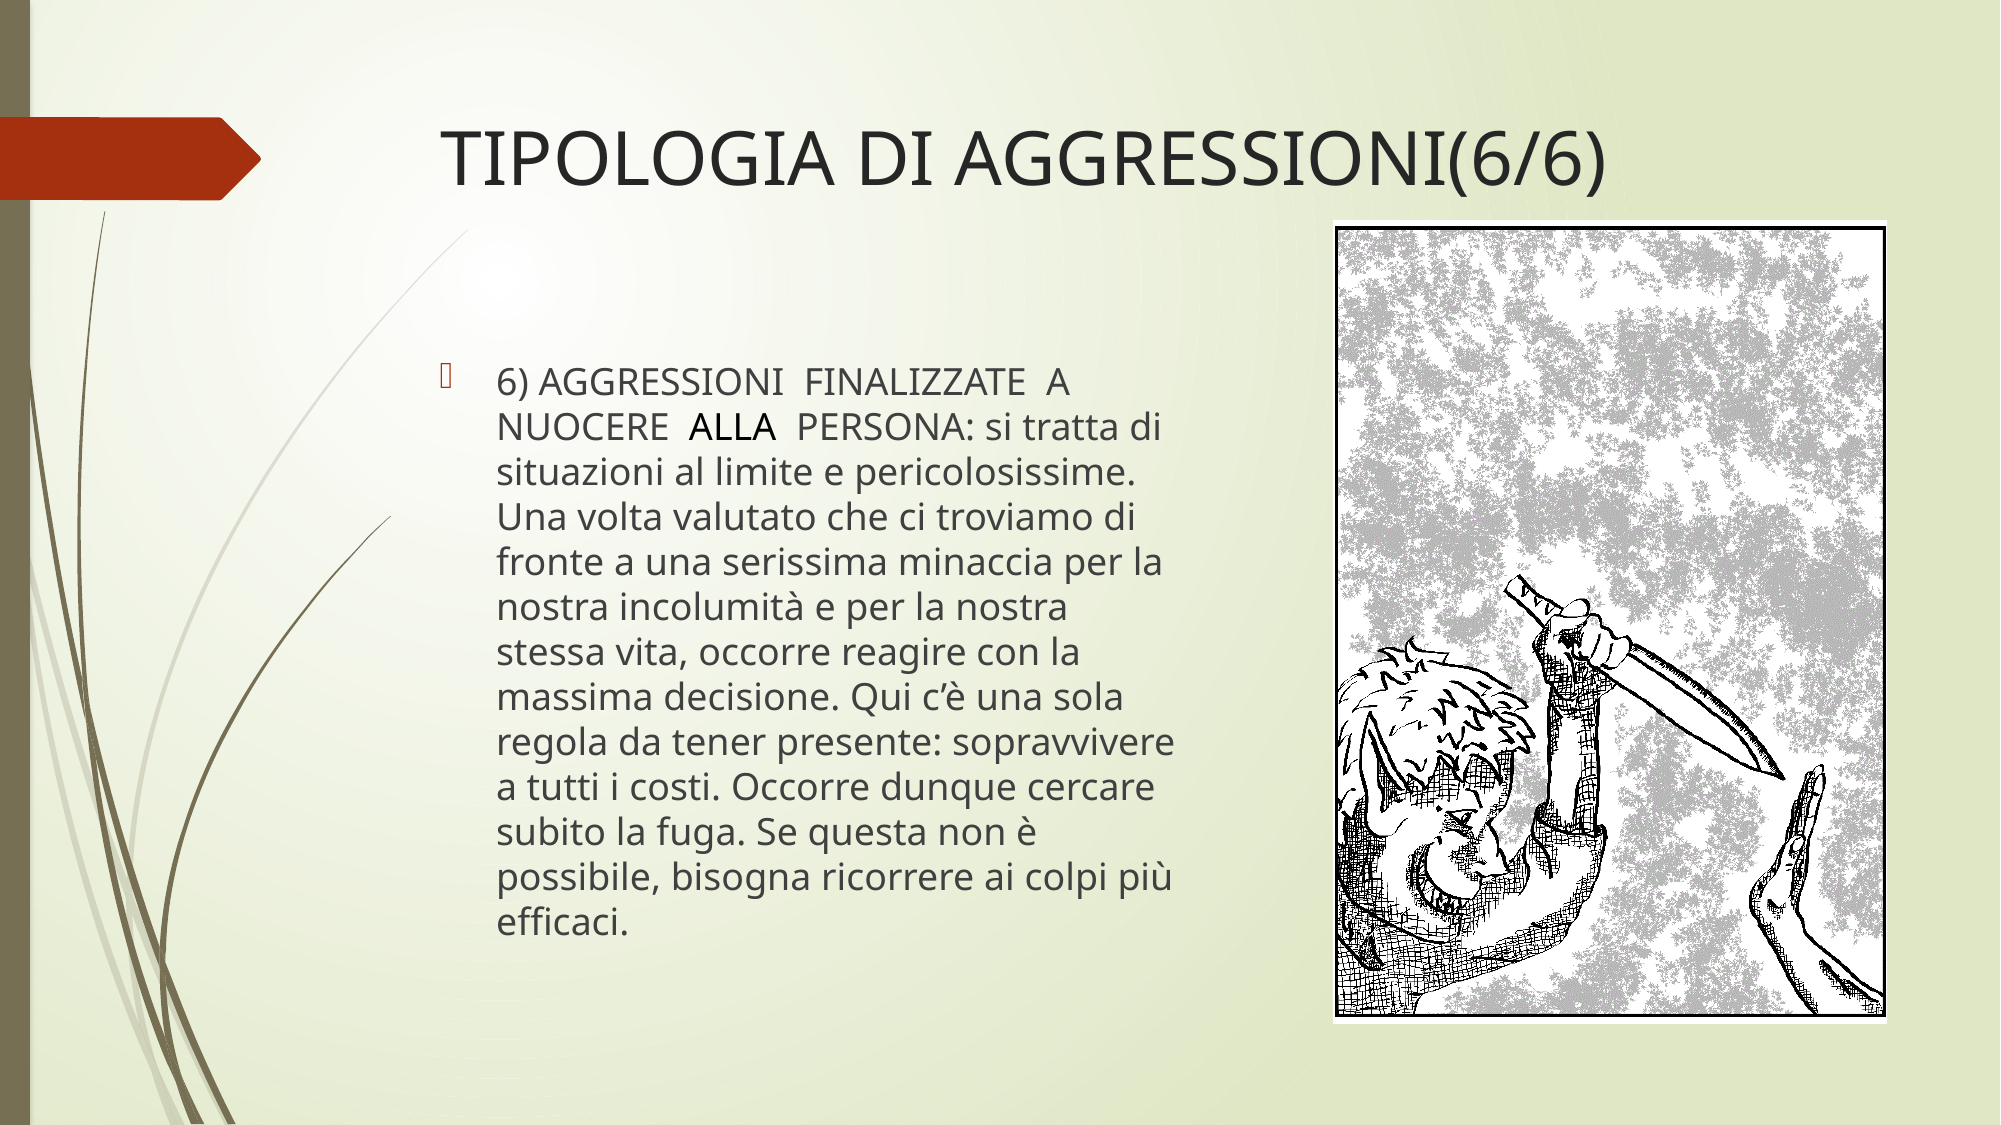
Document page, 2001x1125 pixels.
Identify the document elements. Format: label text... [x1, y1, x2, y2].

picture [1332, 219, 1888, 1024]
list 6) AGGRESSIONI FINALIZZATE A NUOCERE ALLA PERSONA: si tratta di situazioni al limite e pericolosissime. Una volta valutato che ci troviamo di fronte a una serissima minaccia per la nostra incolumità e per la nostra stessa vita, occorre reagire con la massima decisione. Qui c’è una sola regola da tener presente: sopravvivere a tutti i costi. Occorre dunque cercare subito la fuga. Se questa non è possibile, bisogna ricorrere ai colpi più efficaci. [424, 350, 1197, 1074]
title TIPOLOGIA DI AGGRESSIONI(6/6) [425, 102, 1888, 313]
